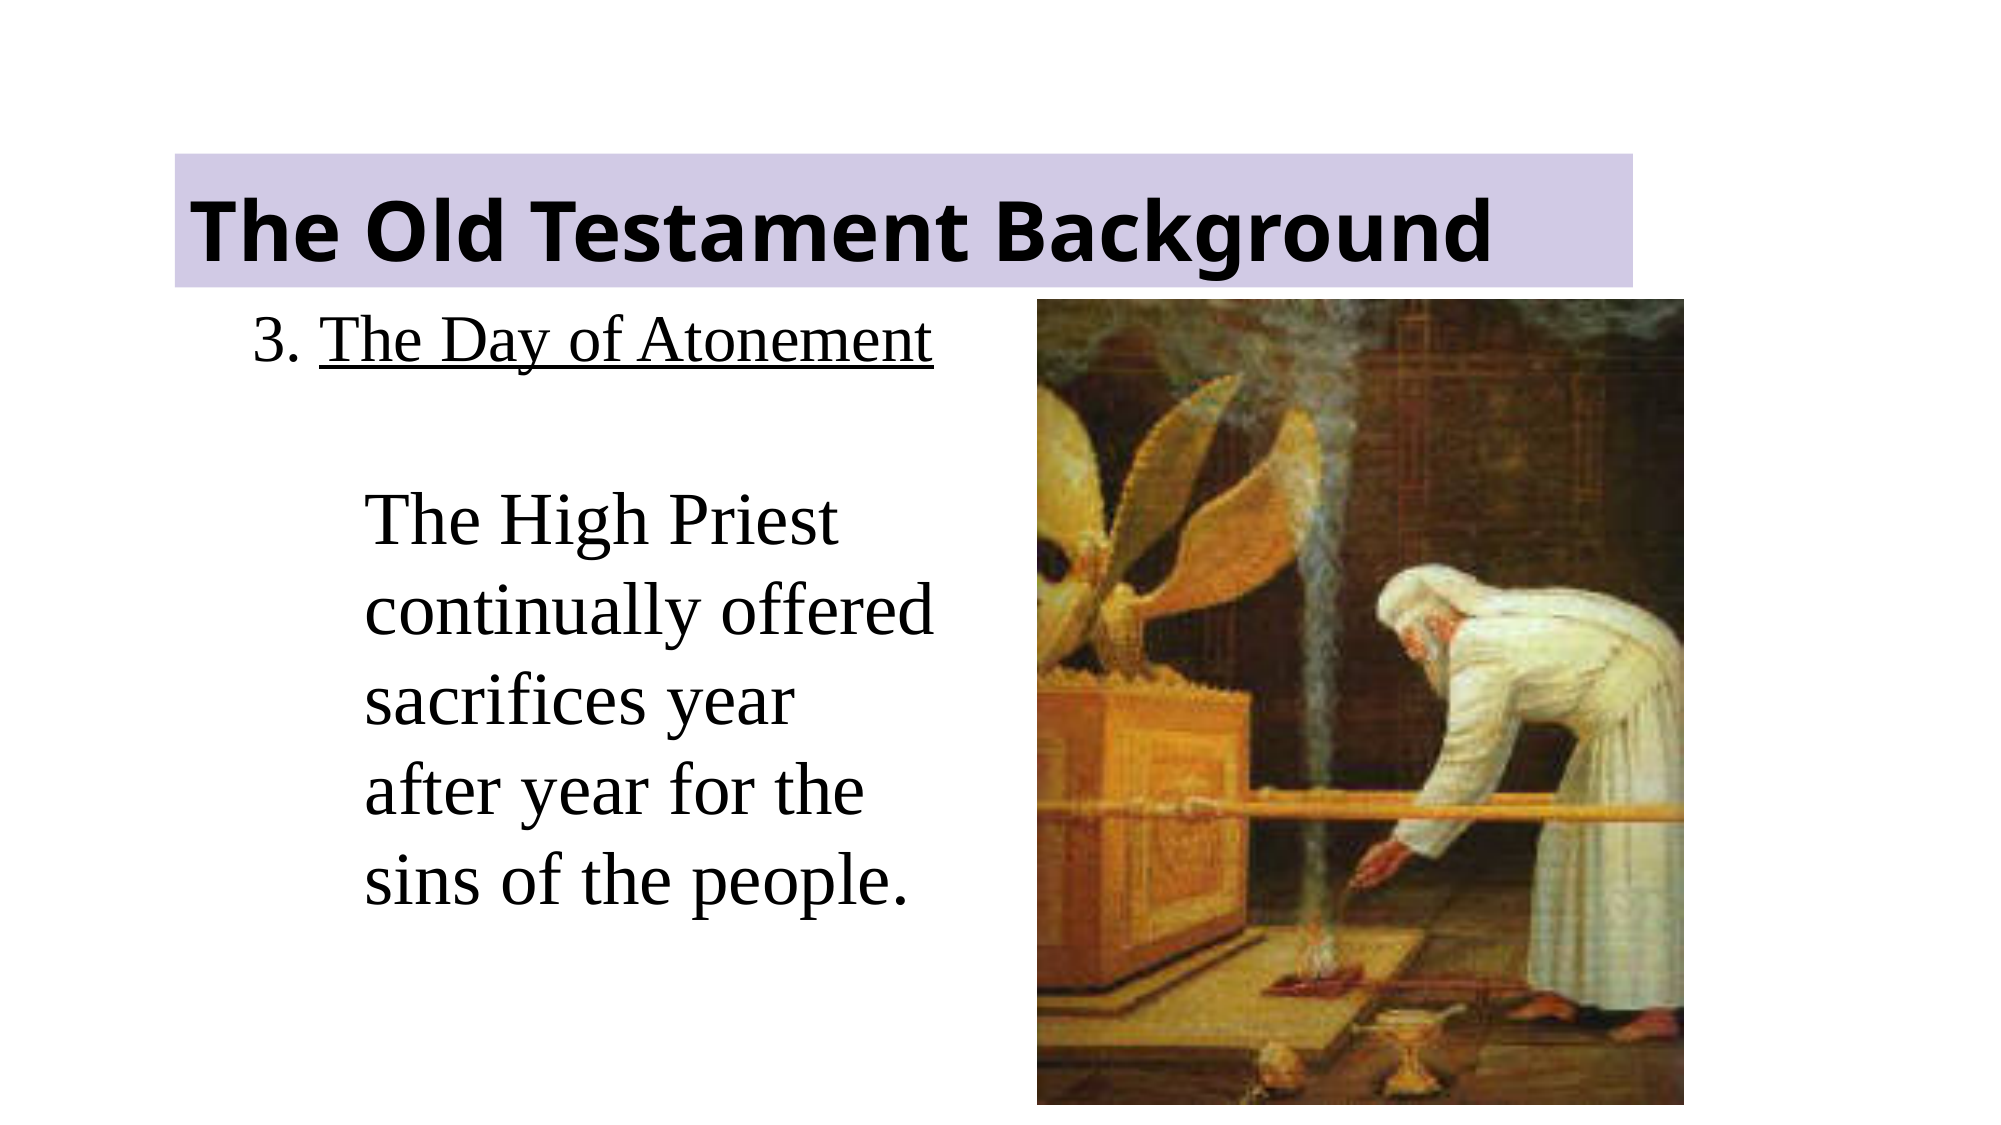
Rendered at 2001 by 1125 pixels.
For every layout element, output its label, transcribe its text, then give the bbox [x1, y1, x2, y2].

title The Old Testament Background [174, 153, 1633, 288]
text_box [237, 287, 1684, 1105]
